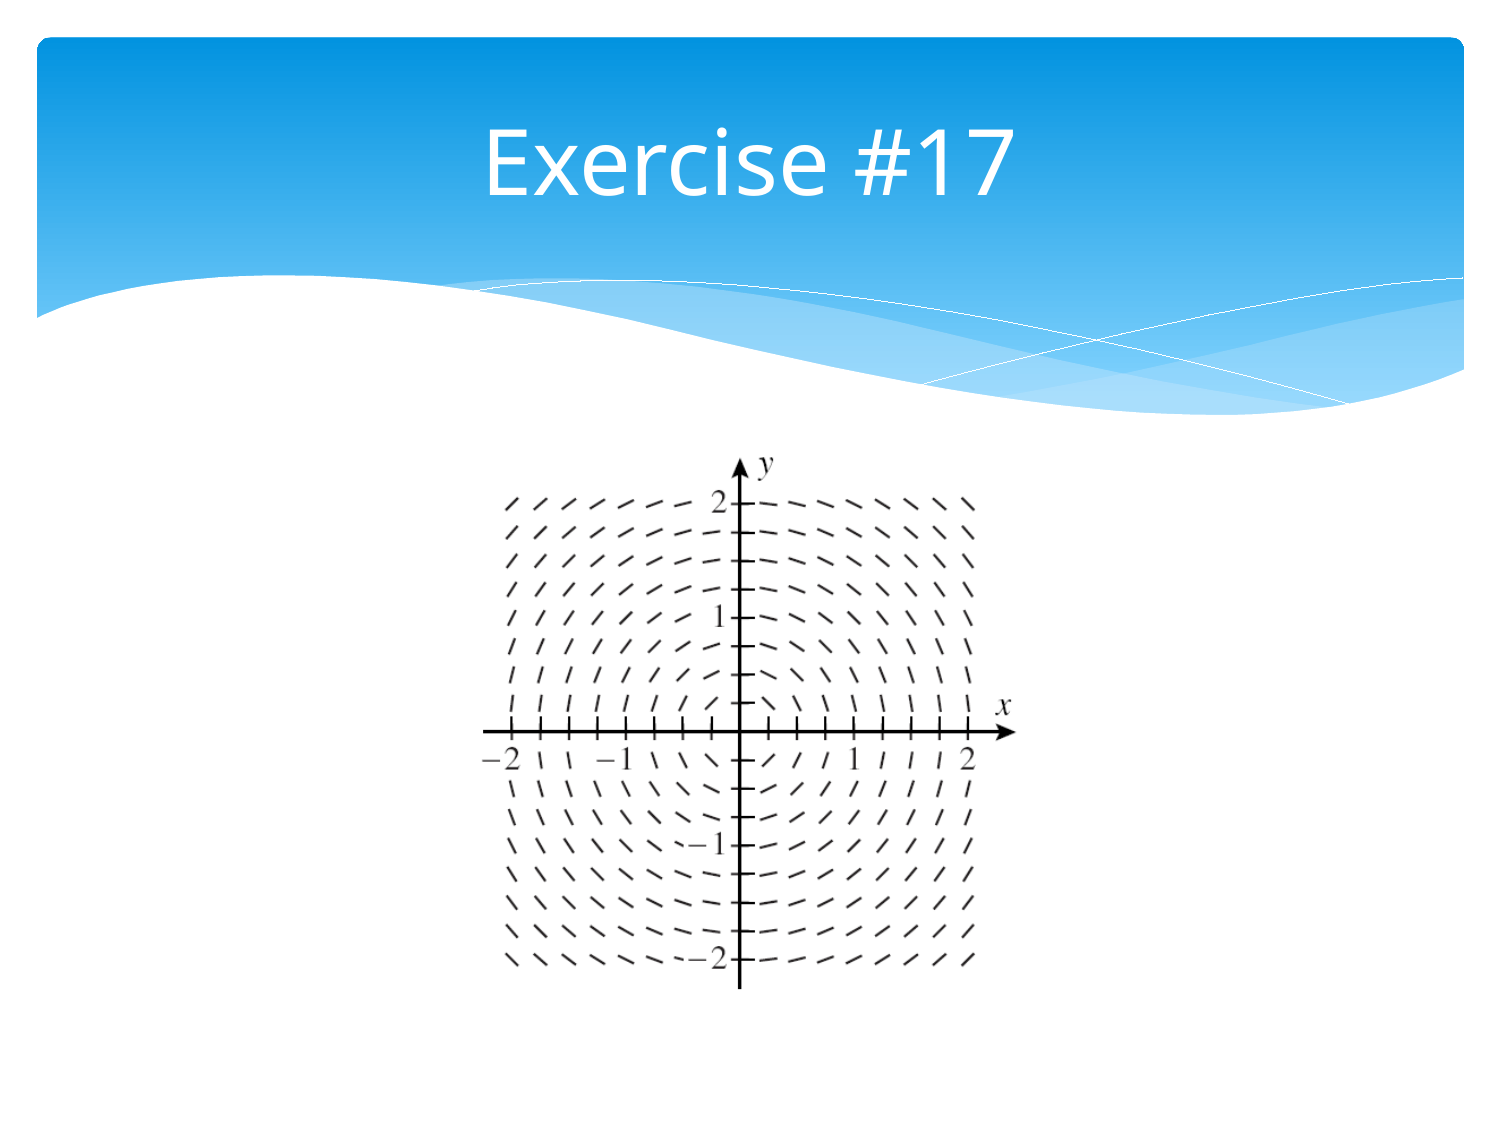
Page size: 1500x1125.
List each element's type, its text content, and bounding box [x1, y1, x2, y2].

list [465, 438, 1036, 1006]
title Exercise #17 [75, 55, 1425, 261]
